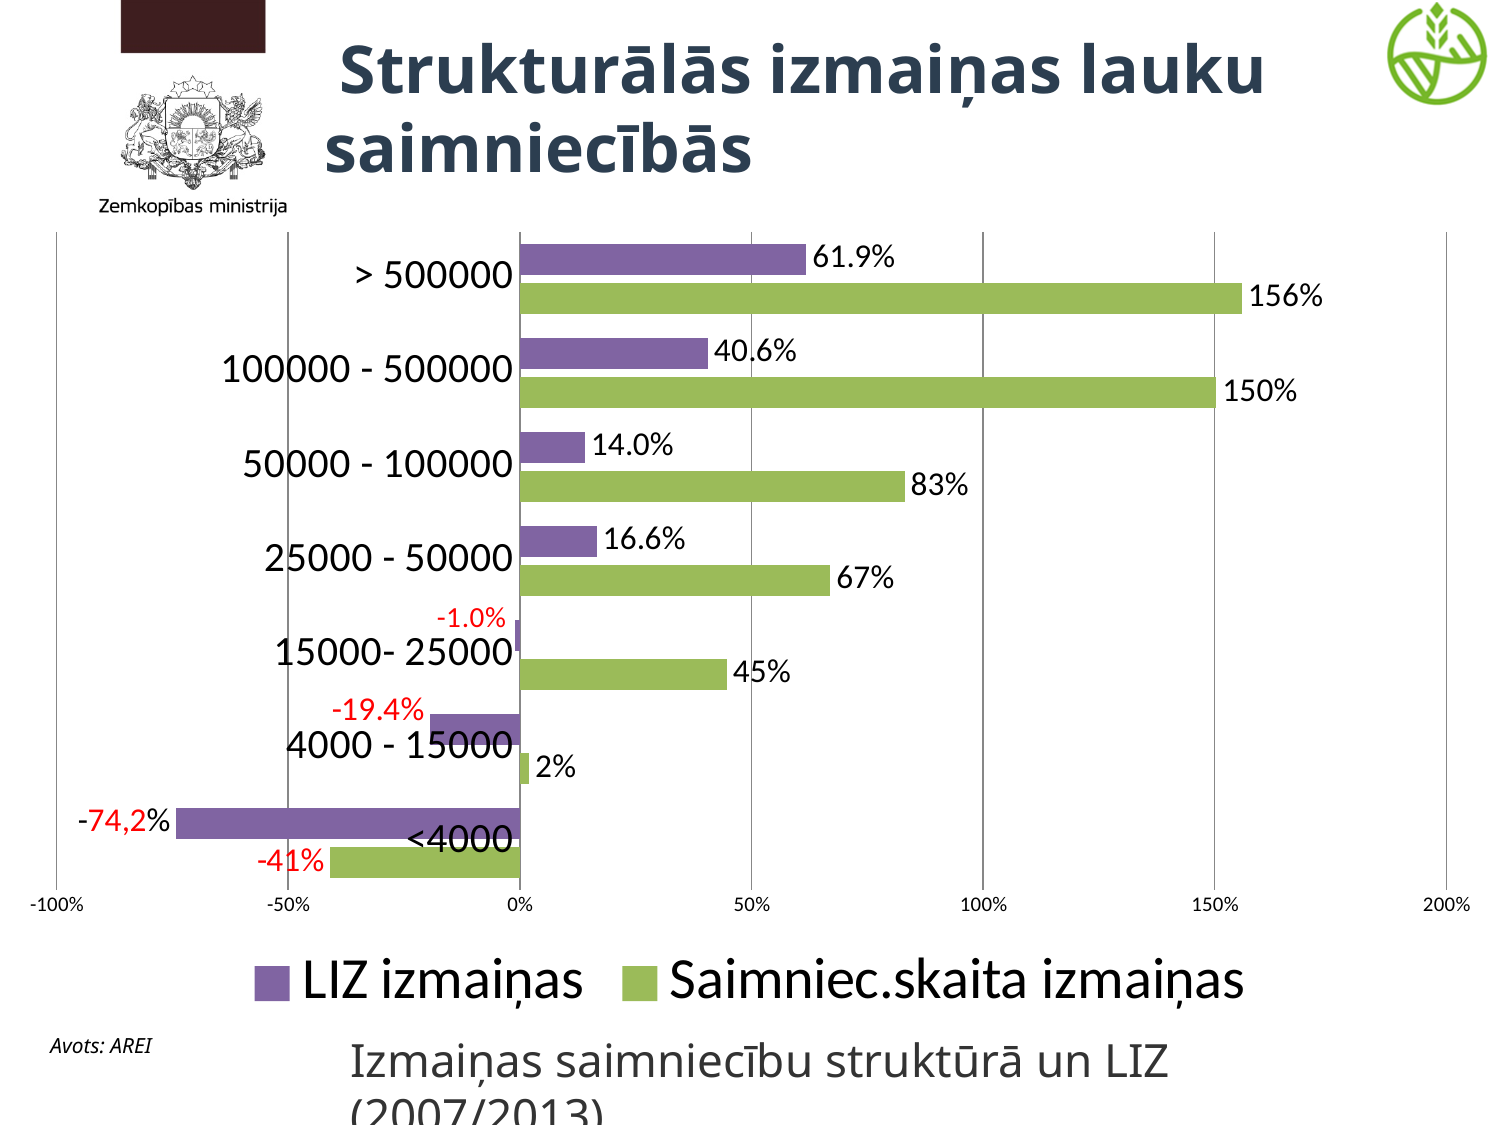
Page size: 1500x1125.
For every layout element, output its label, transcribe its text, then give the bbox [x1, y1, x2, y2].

picture [1373, 2, 1500, 108]
list Izmaiņas saimniecību struktūrā un LIZ (2007/2013) [260, 1033, 1408, 1125]
picture [48, 0, 338, 215]
chart [0, 215, 1500, 1025]
title Strukturālās izmaiņas lauku saimniecībās [309, 19, 1374, 195]
list Avots: AREI [35, 1033, 504, 1076]
